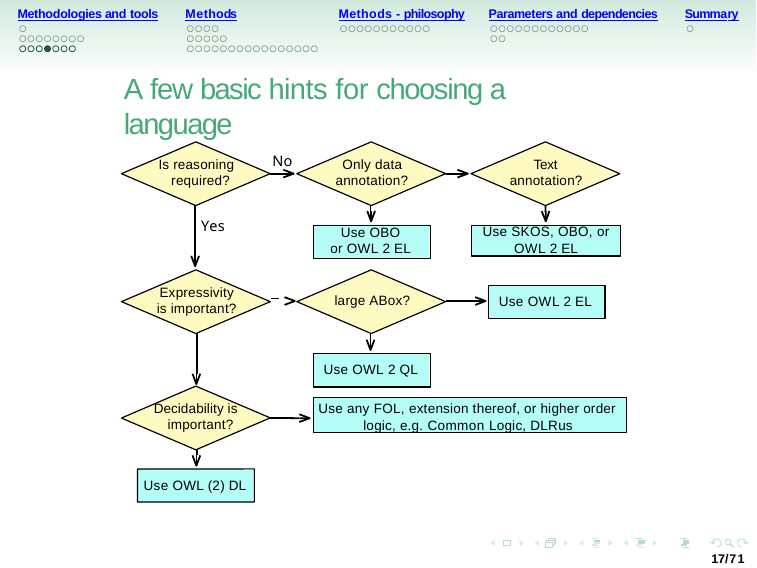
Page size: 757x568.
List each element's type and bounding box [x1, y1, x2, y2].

text_box [710, 538, 722, 548]
text_box [471, 225, 621, 257]
text_box [313, 397, 627, 433]
text_box [312, 353, 431, 387]
text_box [121, 386, 310, 466]
text_box [0, 0, 757, 267]
text_box [623, 539, 628, 547]
text_box [579, 539, 584, 547]
text_box [199, 217, 228, 235]
text_box [137, 468, 255, 503]
text_box [725, 539, 734, 548]
text_box [608, 539, 613, 547]
text_box [737, 538, 749, 548]
text_box [121, 269, 486, 385]
slide_number [707, 552, 748, 568]
text_box [312, 223, 431, 259]
text_box [652, 539, 657, 547]
text_box [487, 285, 606, 319]
